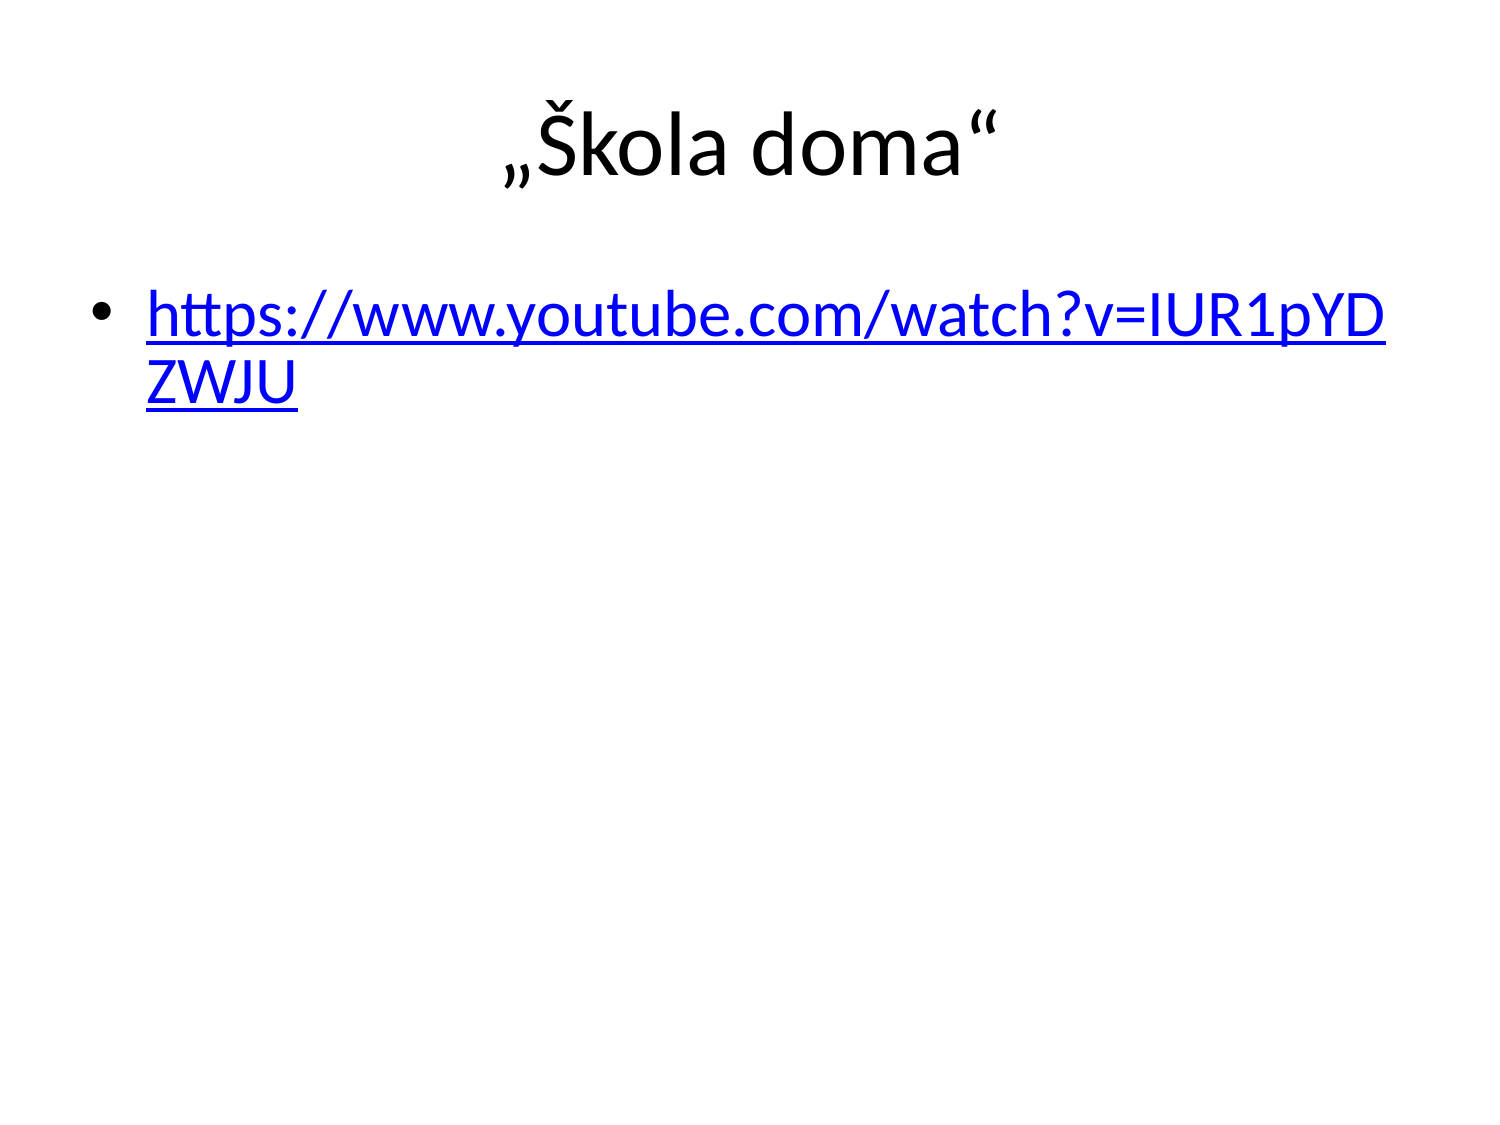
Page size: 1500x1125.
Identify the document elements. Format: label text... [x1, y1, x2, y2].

list https://www.youtube.com/watch?v=IUR1pYDZWJU [75, 262, 1425, 1005]
title „Škola doma“ [75, 45, 1425, 233]
